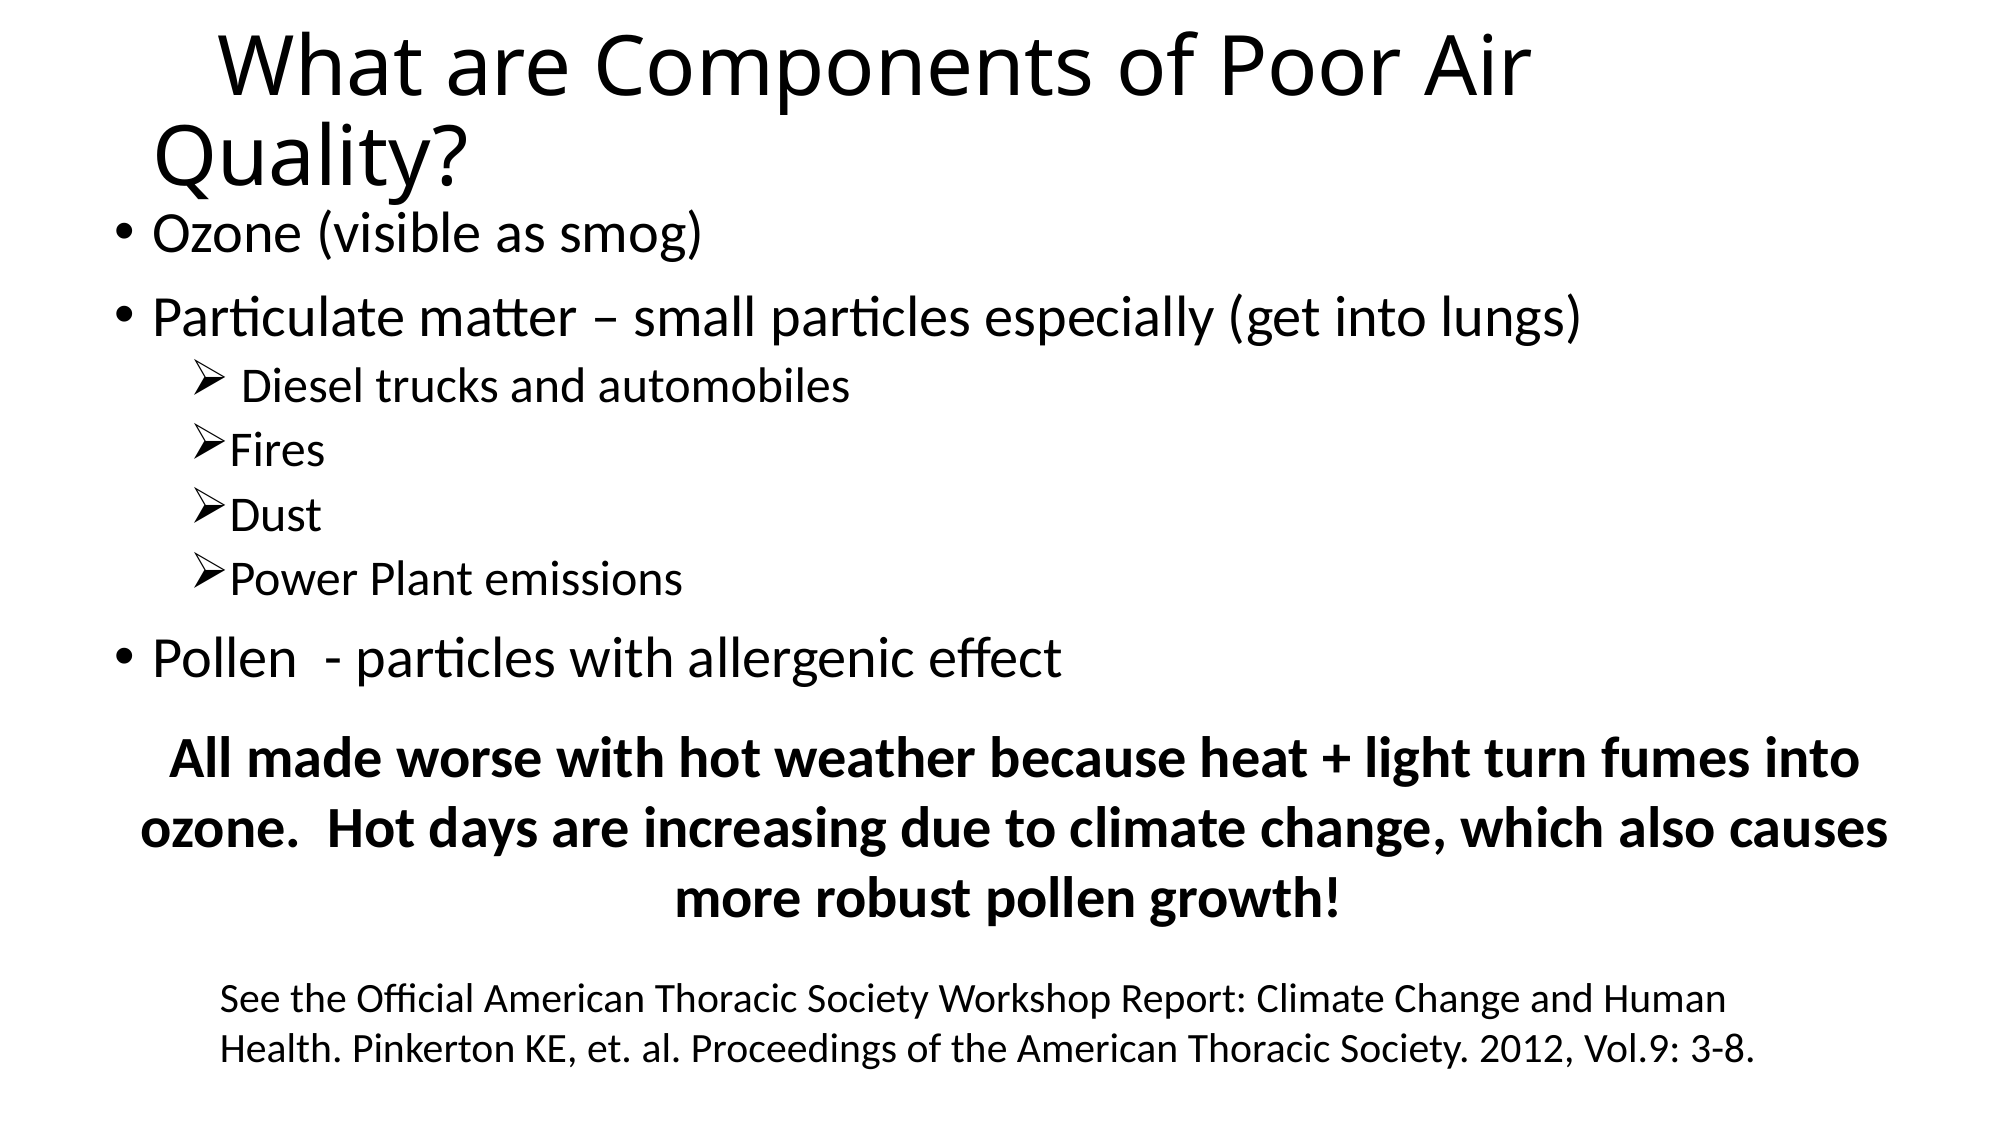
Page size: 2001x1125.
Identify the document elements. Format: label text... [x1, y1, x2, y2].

title What are Components of Poor Air Quality? [137, 59, 1863, 167]
list Ozone (visible as smog) Particulate matter – small particles especially (get into lungs) Diesel trucks and automobiles Fires Dust Power Plant emissions Pollen - particles with allergenic effect [99, 194, 1900, 712]
text_box All made worse with hot weather because heat + light turn fumes into ozone. Hot days are increasing due to climate change, which also causes more robust pollen growth! [99, 712, 1931, 937]
text_box See the Official American Thoracic Society Workshop Report: Climate Change and Human Health. Pinkerton KE, et. al. Proceedings of the American Thoracic Society. 2012, Vol.9: 3-8. [205, 963, 1795, 1124]
